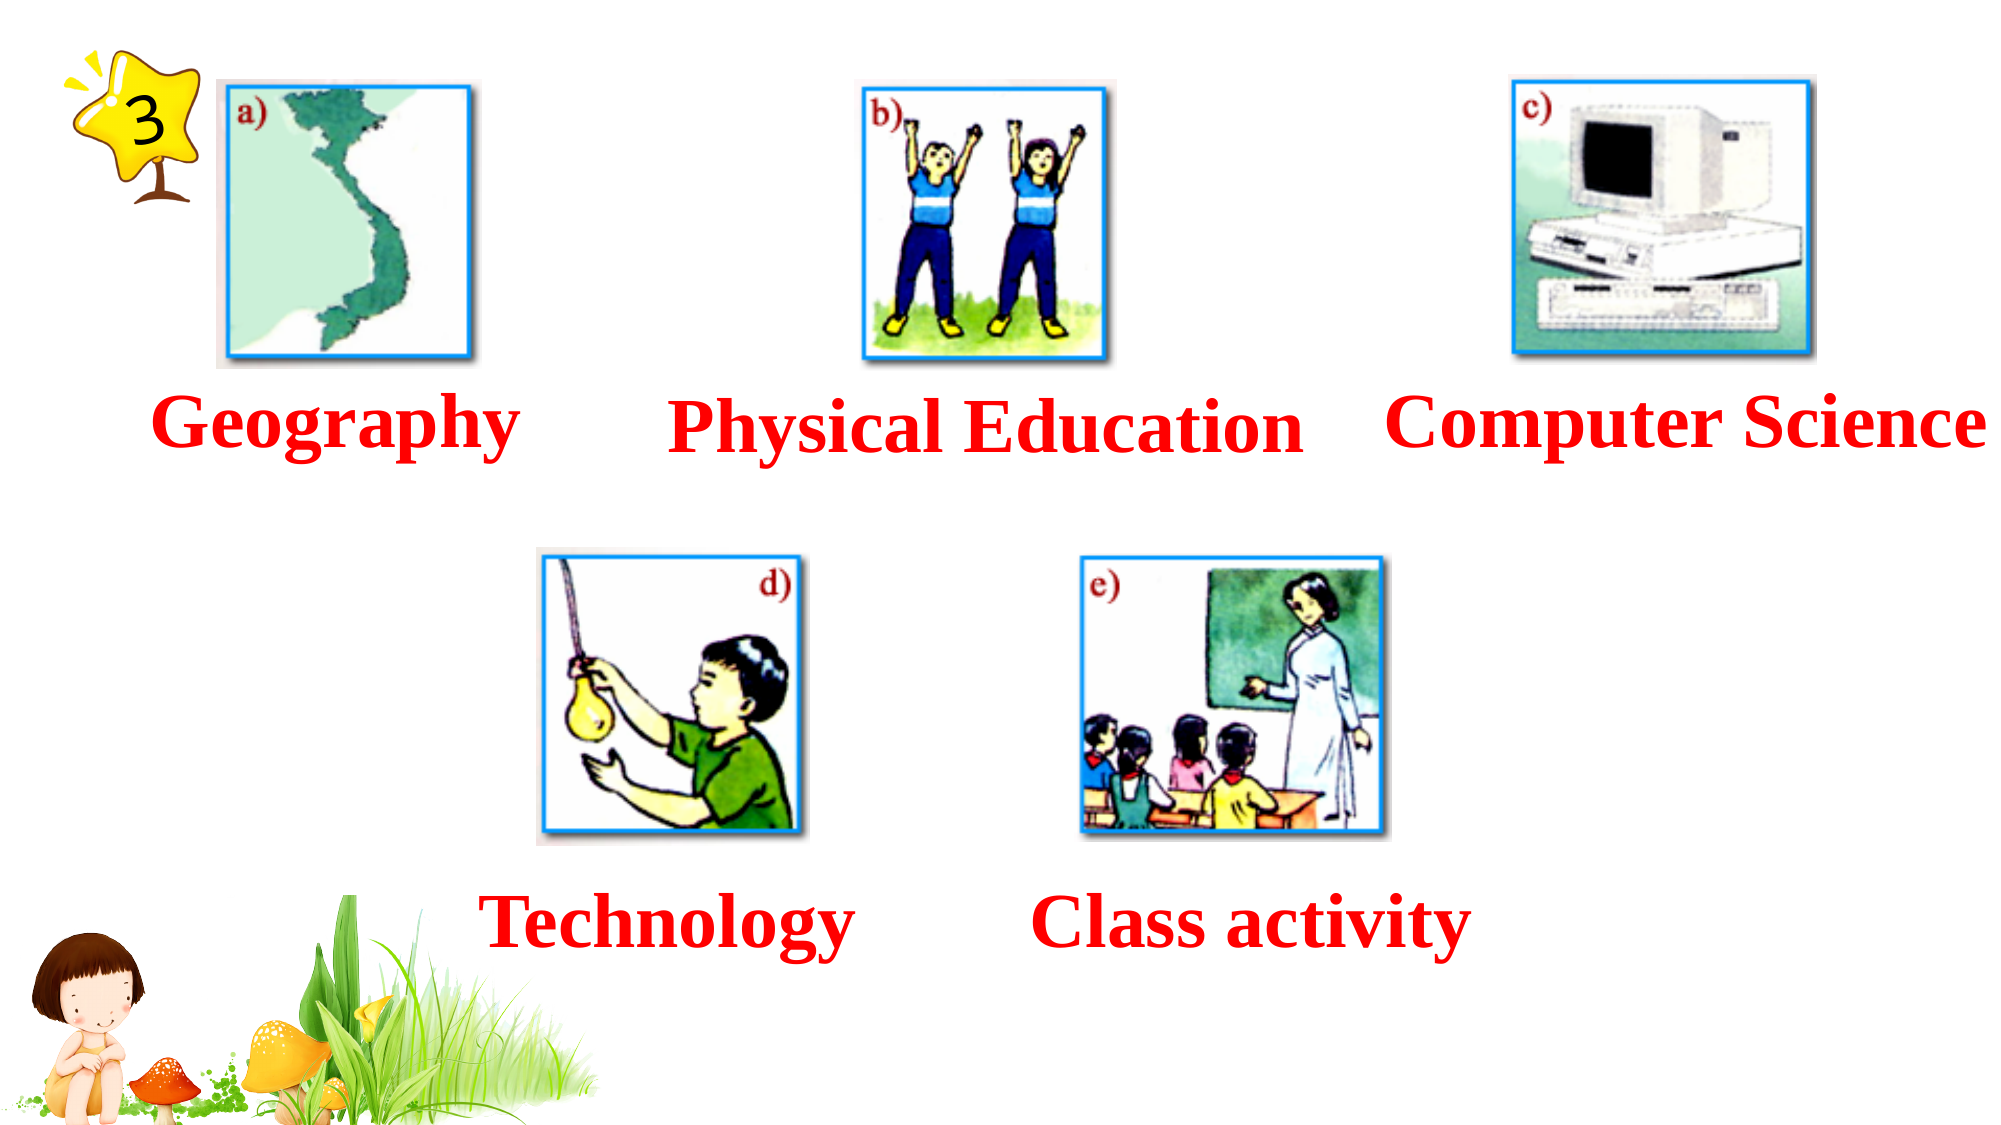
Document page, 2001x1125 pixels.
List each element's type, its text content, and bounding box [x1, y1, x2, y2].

picture [0, 895, 615, 1125]
picture [1508, 74, 1817, 365]
picture [216, 79, 482, 369]
picture [1074, 552, 1392, 842]
text_box Class activity [1014, 862, 1488, 971]
picture [536, 547, 810, 846]
text_box Geography [135, 362, 537, 471]
picture [854, 79, 1117, 373]
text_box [58, 39, 217, 205]
text_box Physical Education [653, 366, 1321, 475]
text_box Technology [464, 862, 872, 971]
text_box Computer Science [1368, 362, 2000, 471]
